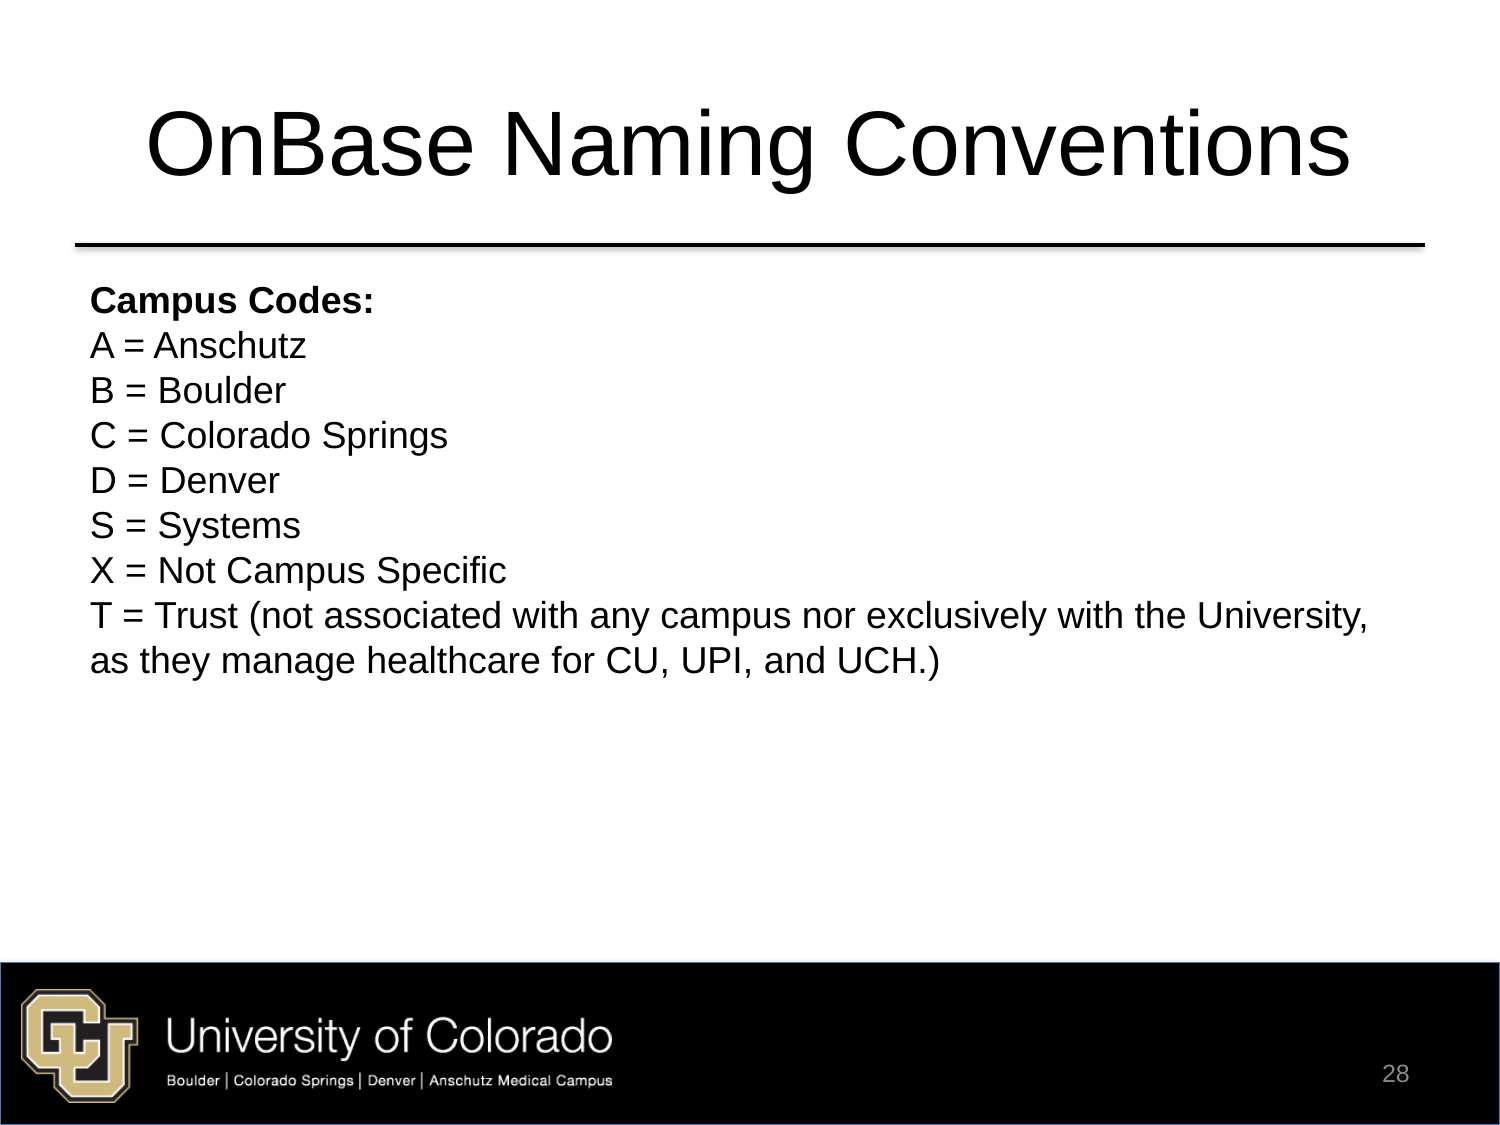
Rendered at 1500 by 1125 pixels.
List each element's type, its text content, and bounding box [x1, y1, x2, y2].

slide_number 28 [1074, 1042, 1425, 1103]
text_box Campus Codes: A = Anschutz B = Boulder C = Colorado Springs D = Denver S = Systems X = Not Campus Specific T = Trust (not associated with any campus nor exclusively with the University, as they manage healthcare for CU, UPI, and UCH.) [74, 268, 1425, 734]
picture [21, 989, 612, 1103]
title OnBase Naming Conventions [75, 45, 1425, 233]
